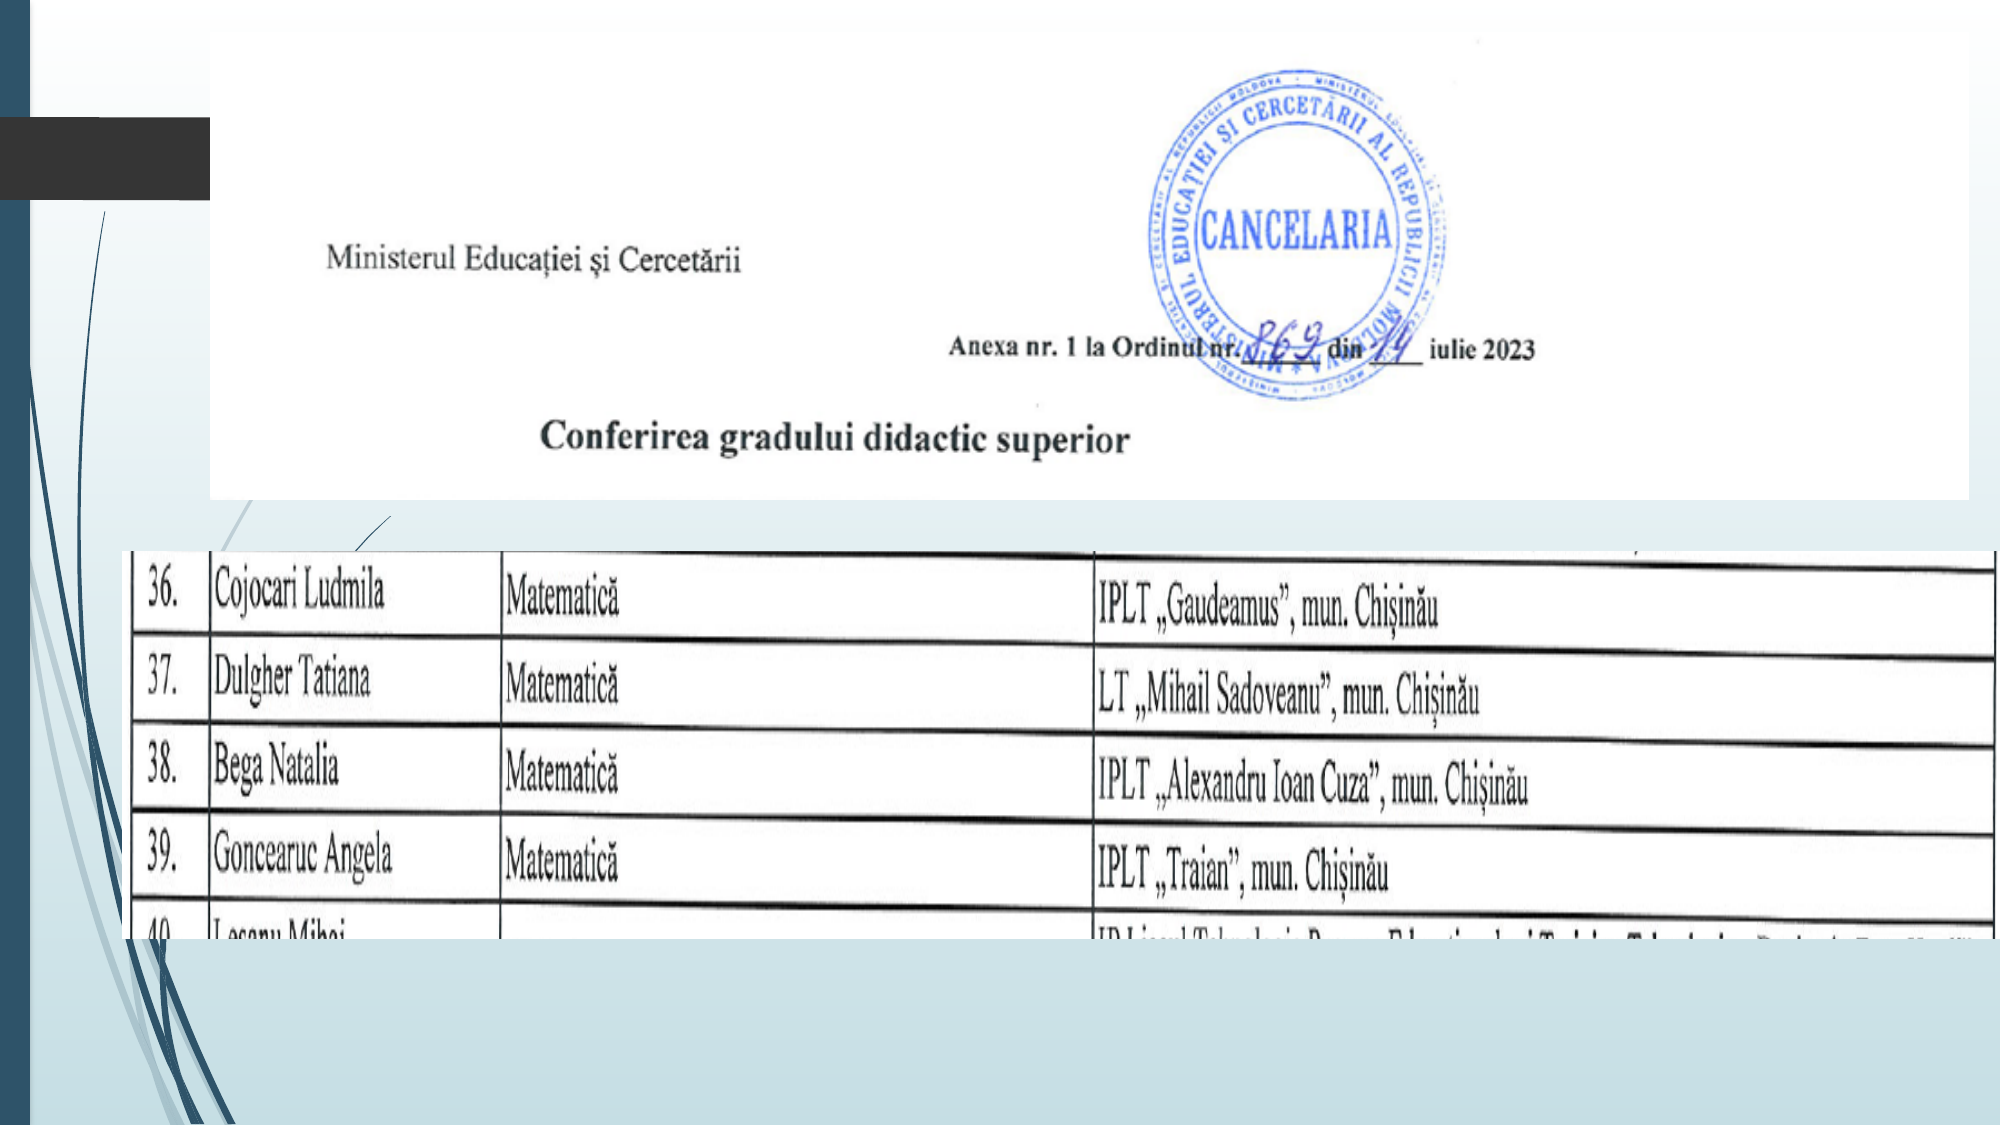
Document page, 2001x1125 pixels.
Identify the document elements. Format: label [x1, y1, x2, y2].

picture [121, 550, 2000, 939]
picture [210, 31, 1970, 501]
